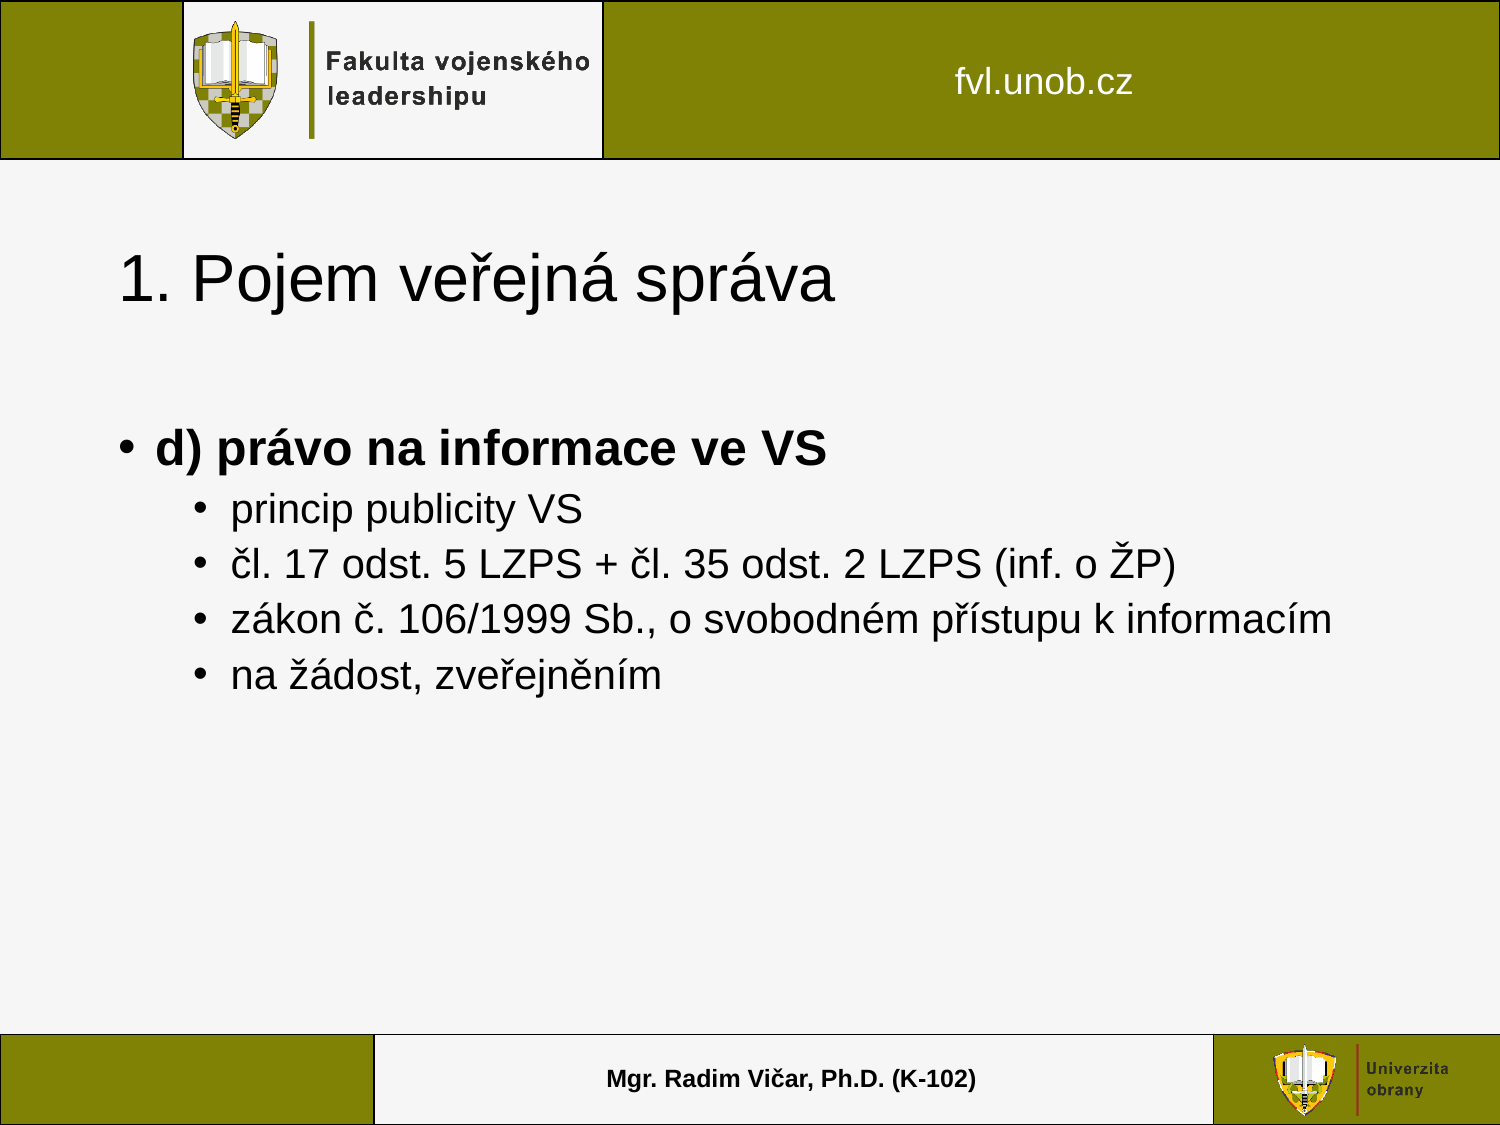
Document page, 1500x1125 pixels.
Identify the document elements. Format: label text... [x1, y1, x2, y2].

picture [193, 21, 589, 139]
picture [1273, 1044, 1448, 1116]
list d) právo na informace ve VS princip publicity VS čl. 17 odst. 5 LZPS + čl. 35 odst. 2 LZPS (inf. o ŽP) zákon č. 106/1999 Sb., o svobodném přístupu k informacím na žádost, zveřejněním [103, 415, 1397, 1014]
title 1. Pojem veřejná správa [103, 171, 1397, 389]
text_box Mgr. Radim Vičar, Ph.D. (K-102) [376, 1048, 1207, 1110]
